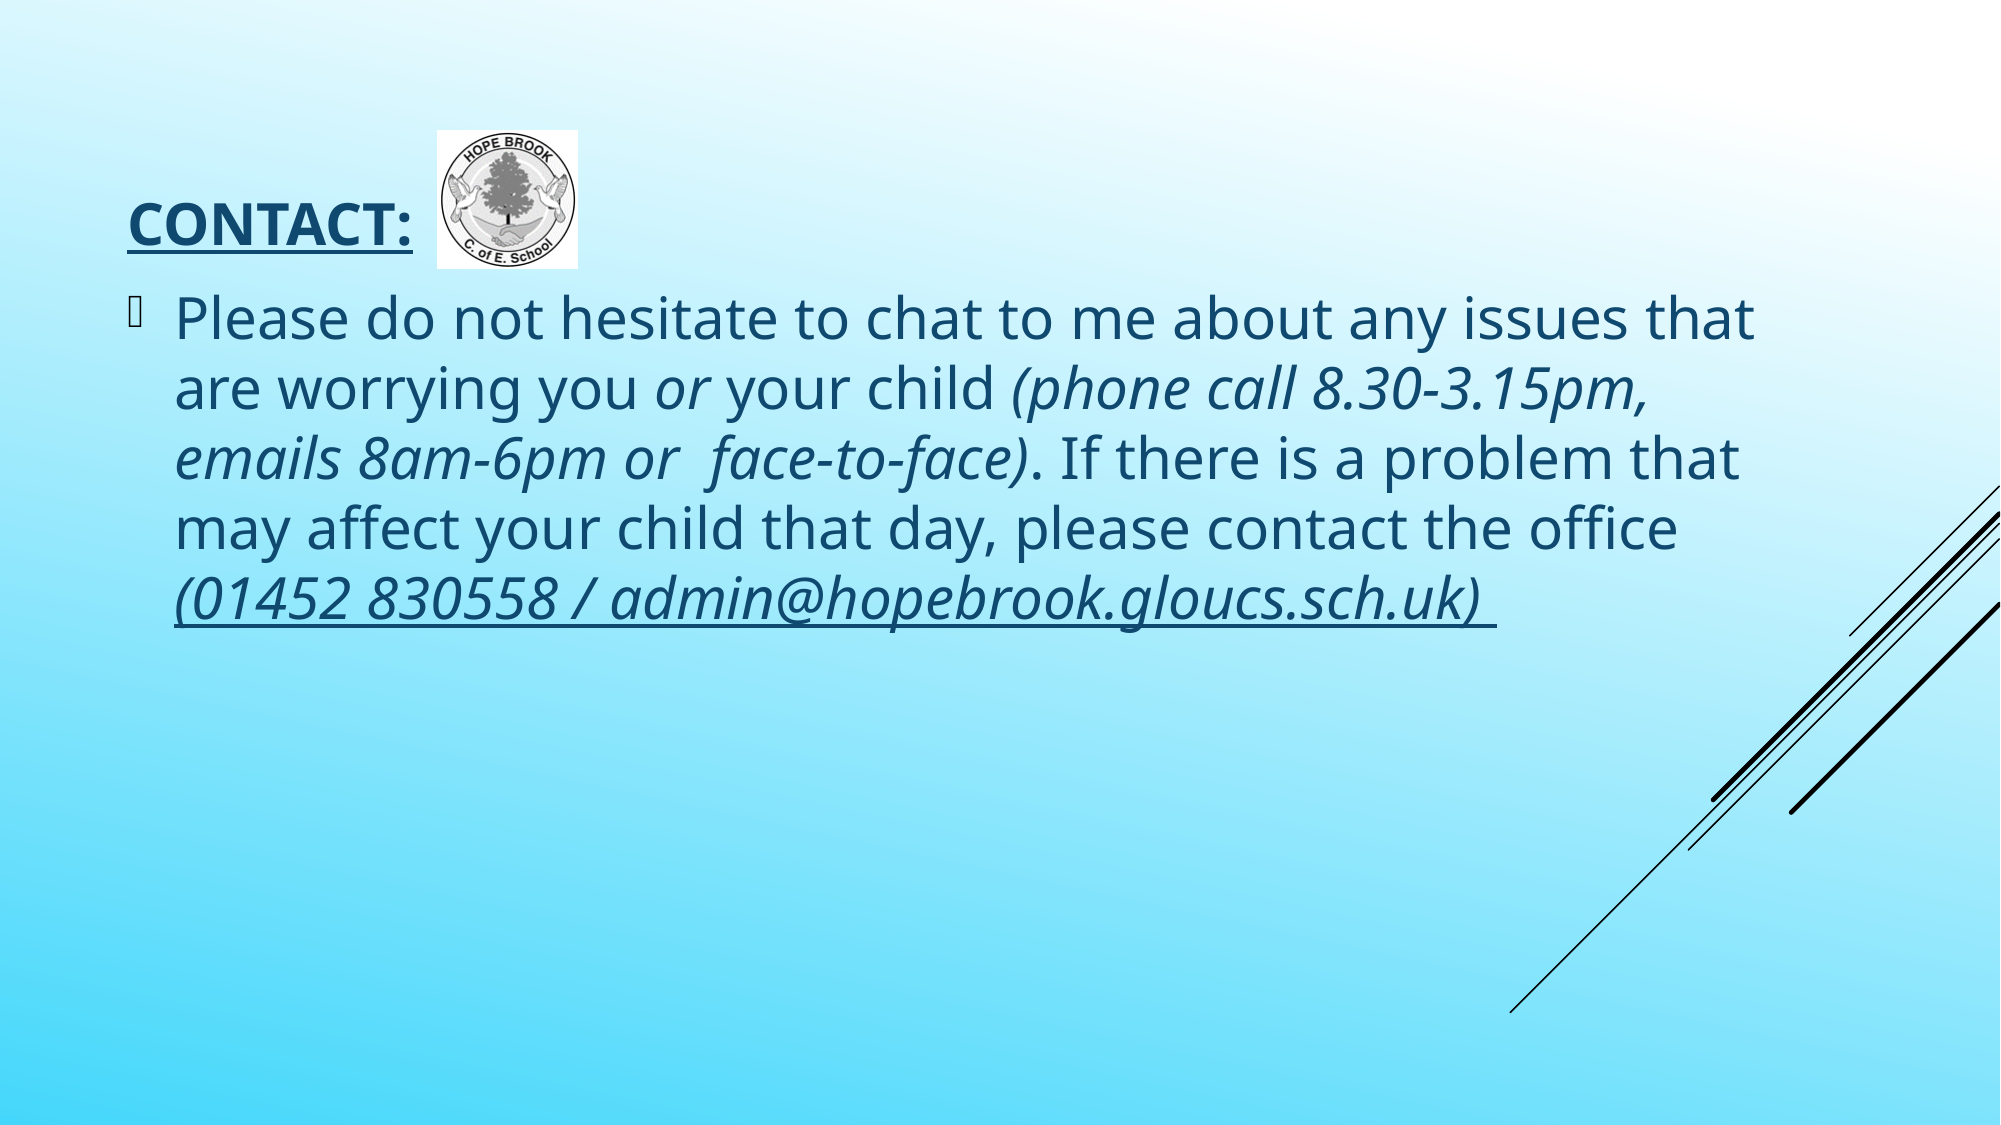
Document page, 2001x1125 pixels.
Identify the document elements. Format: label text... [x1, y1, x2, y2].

picture [437, 130, 579, 269]
list CONTACT: Please do not hesitate to chat to me about any issues that are worrying you or your child (phone call 8.30-3.15pm, emails 8am-6pm or face-to-face). If there is a problem that may affect your child that day, please contact the office (01452 830558 / admin@hopebrook.gloucs.sch.uk) [112, 112, 1790, 706]
